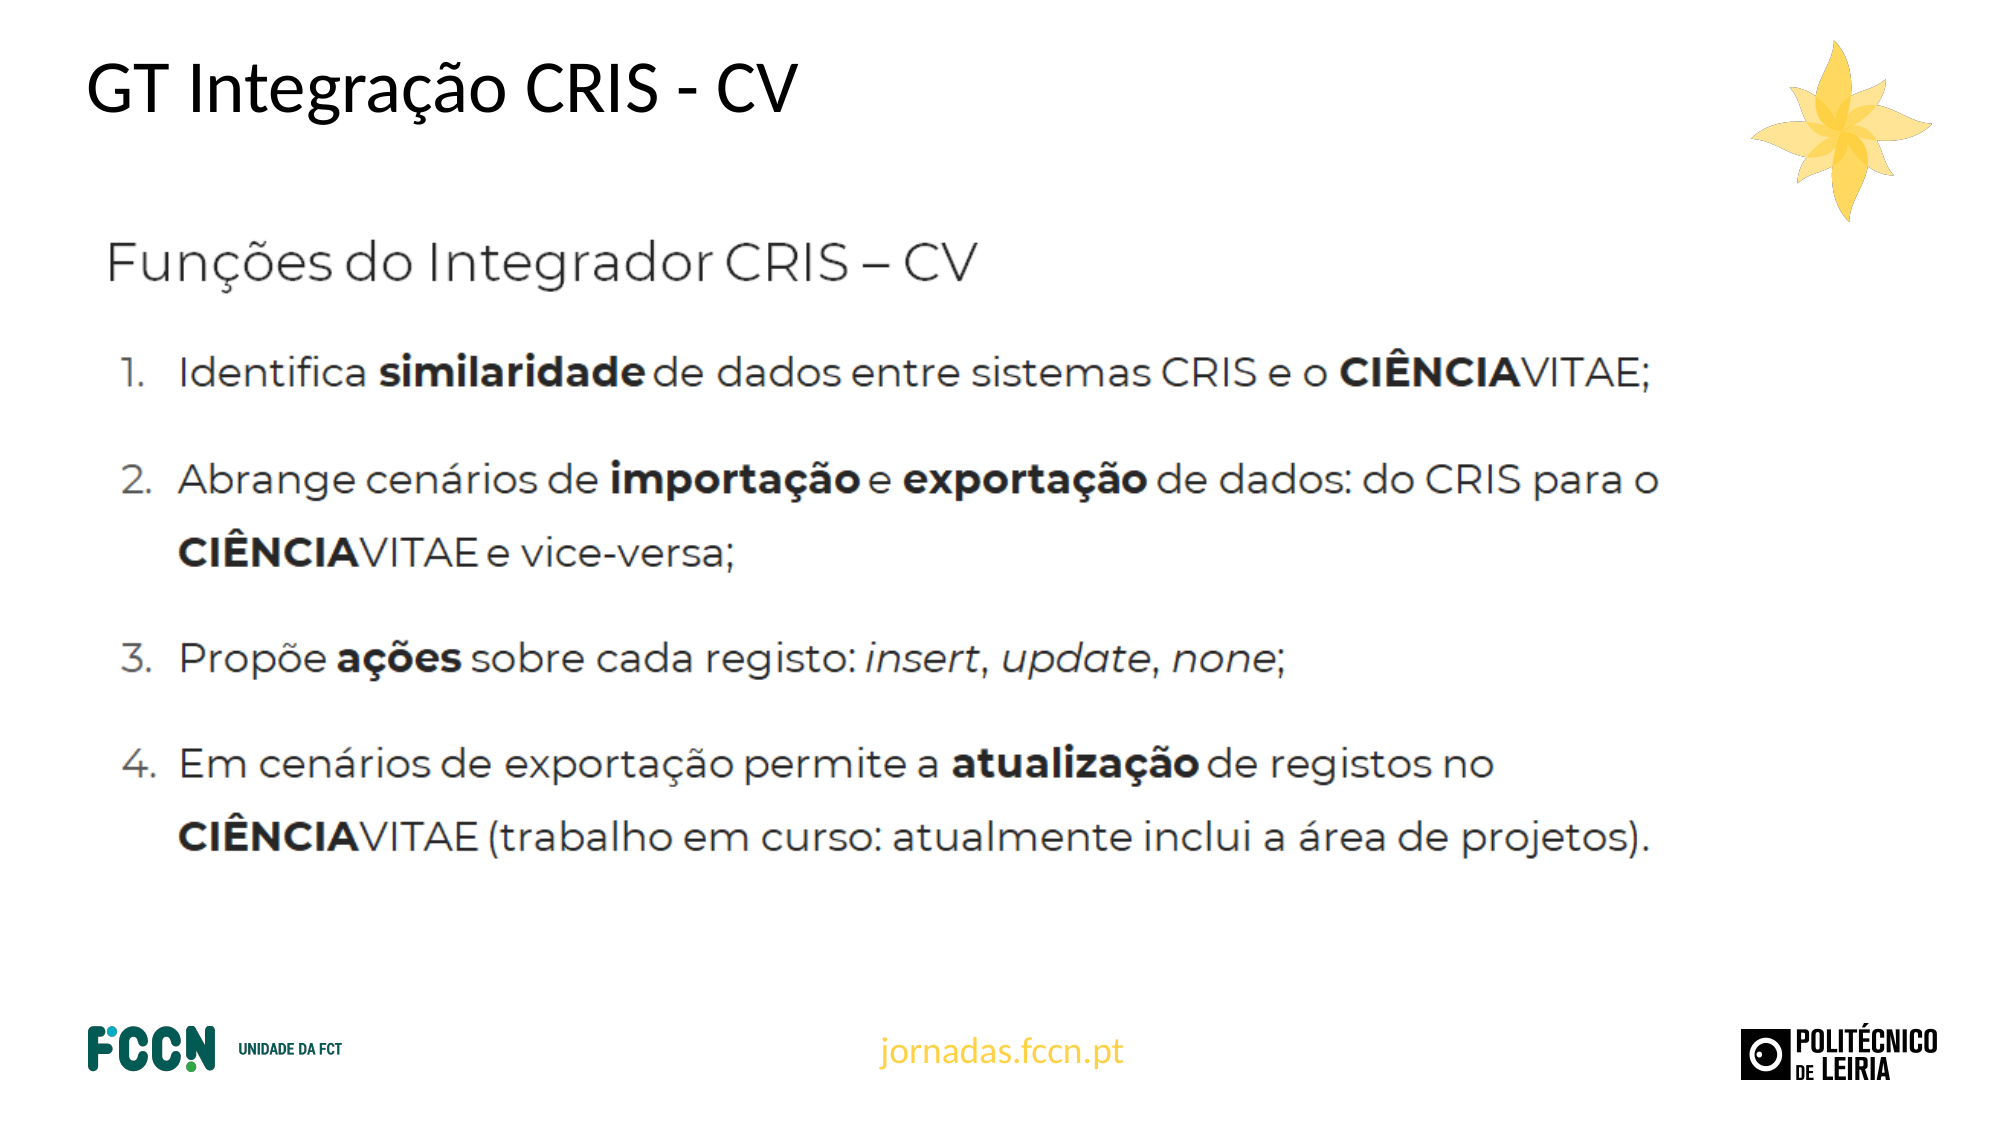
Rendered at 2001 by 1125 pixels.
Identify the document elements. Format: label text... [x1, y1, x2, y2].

picture [88, 1026, 342, 1072]
picture [1741, 1023, 1937, 1080]
title GT Integração CRIS - CV [71, 40, 1937, 278]
picture [71, 211, 1753, 1010]
